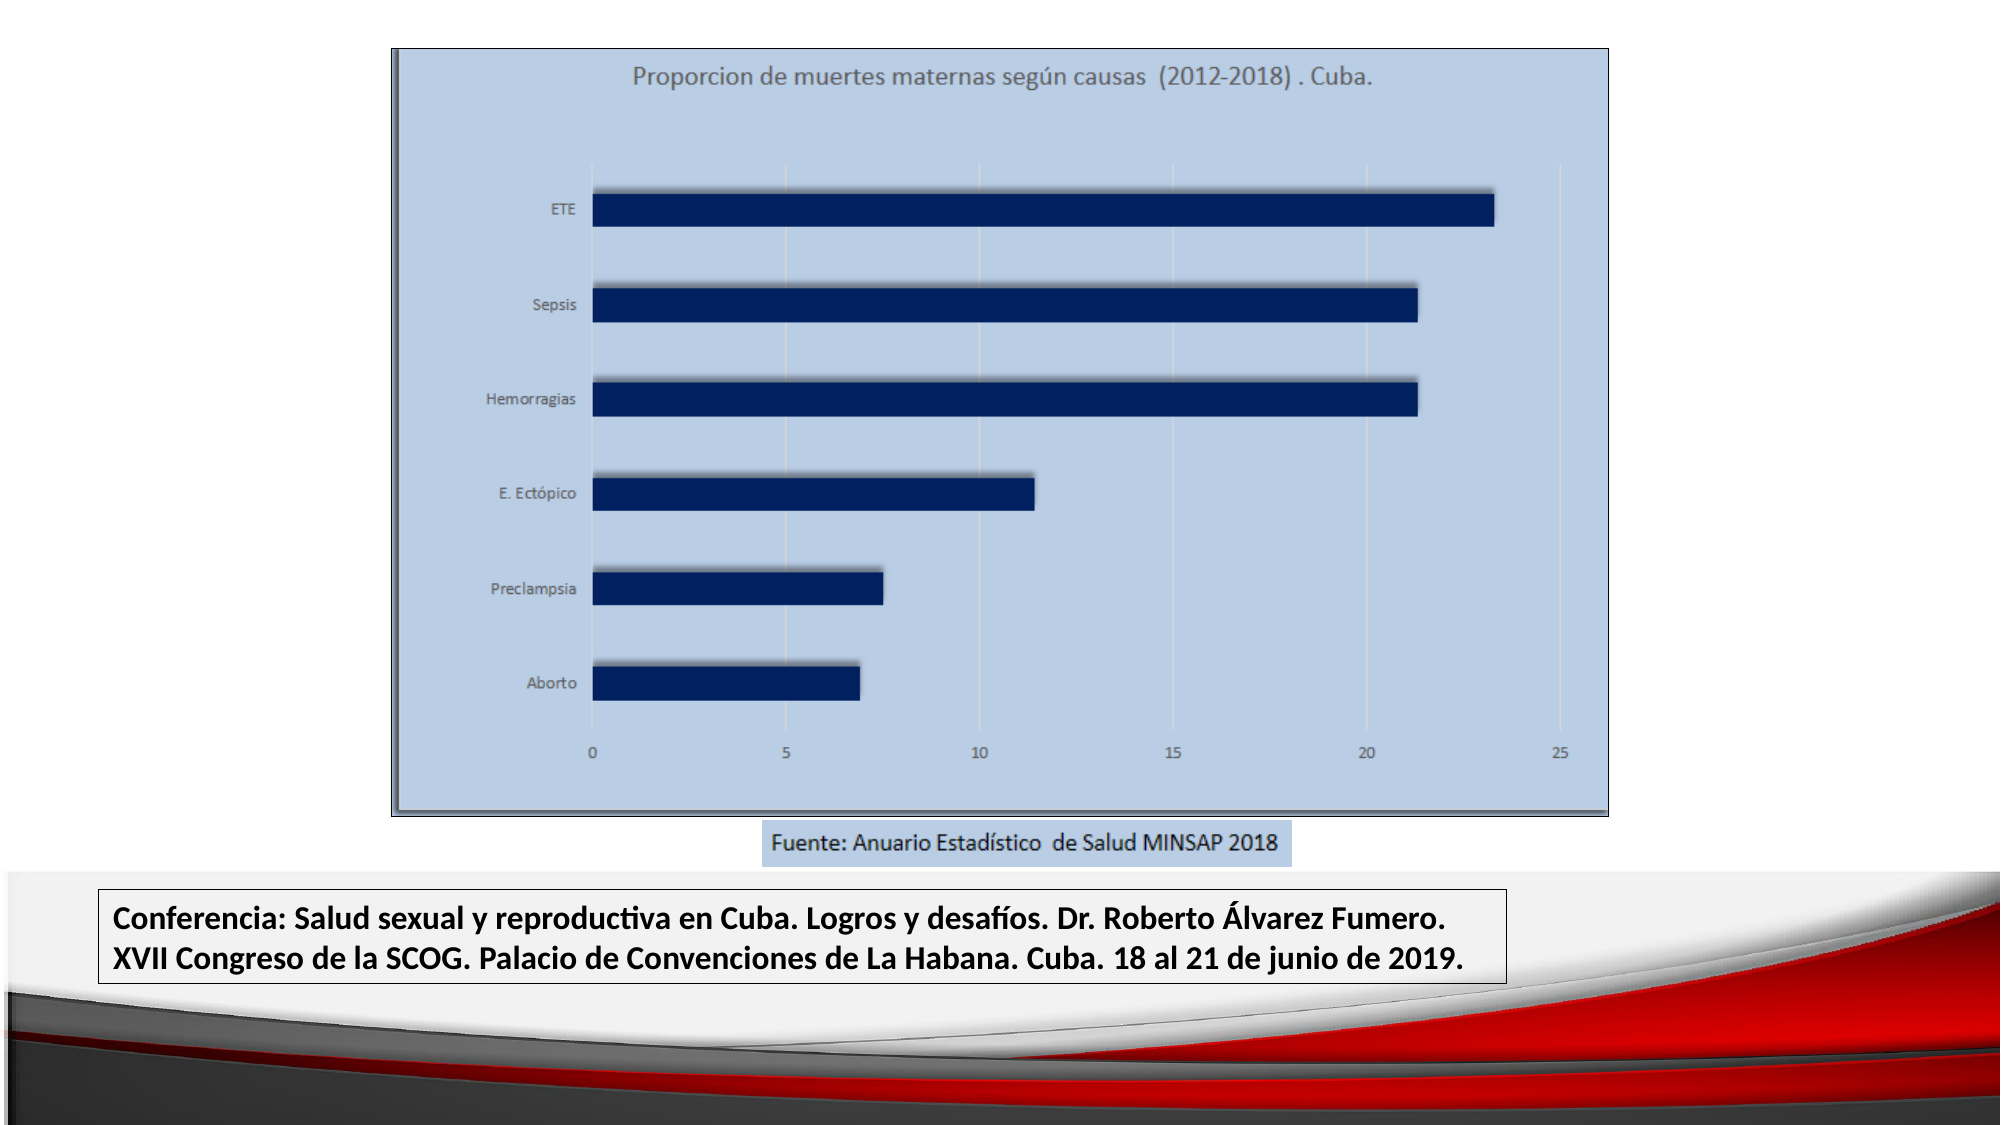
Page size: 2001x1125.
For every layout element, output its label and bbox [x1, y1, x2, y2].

picture [762, 820, 1292, 867]
picture [0, 870, 2000, 1125]
picture [391, 48, 1609, 817]
